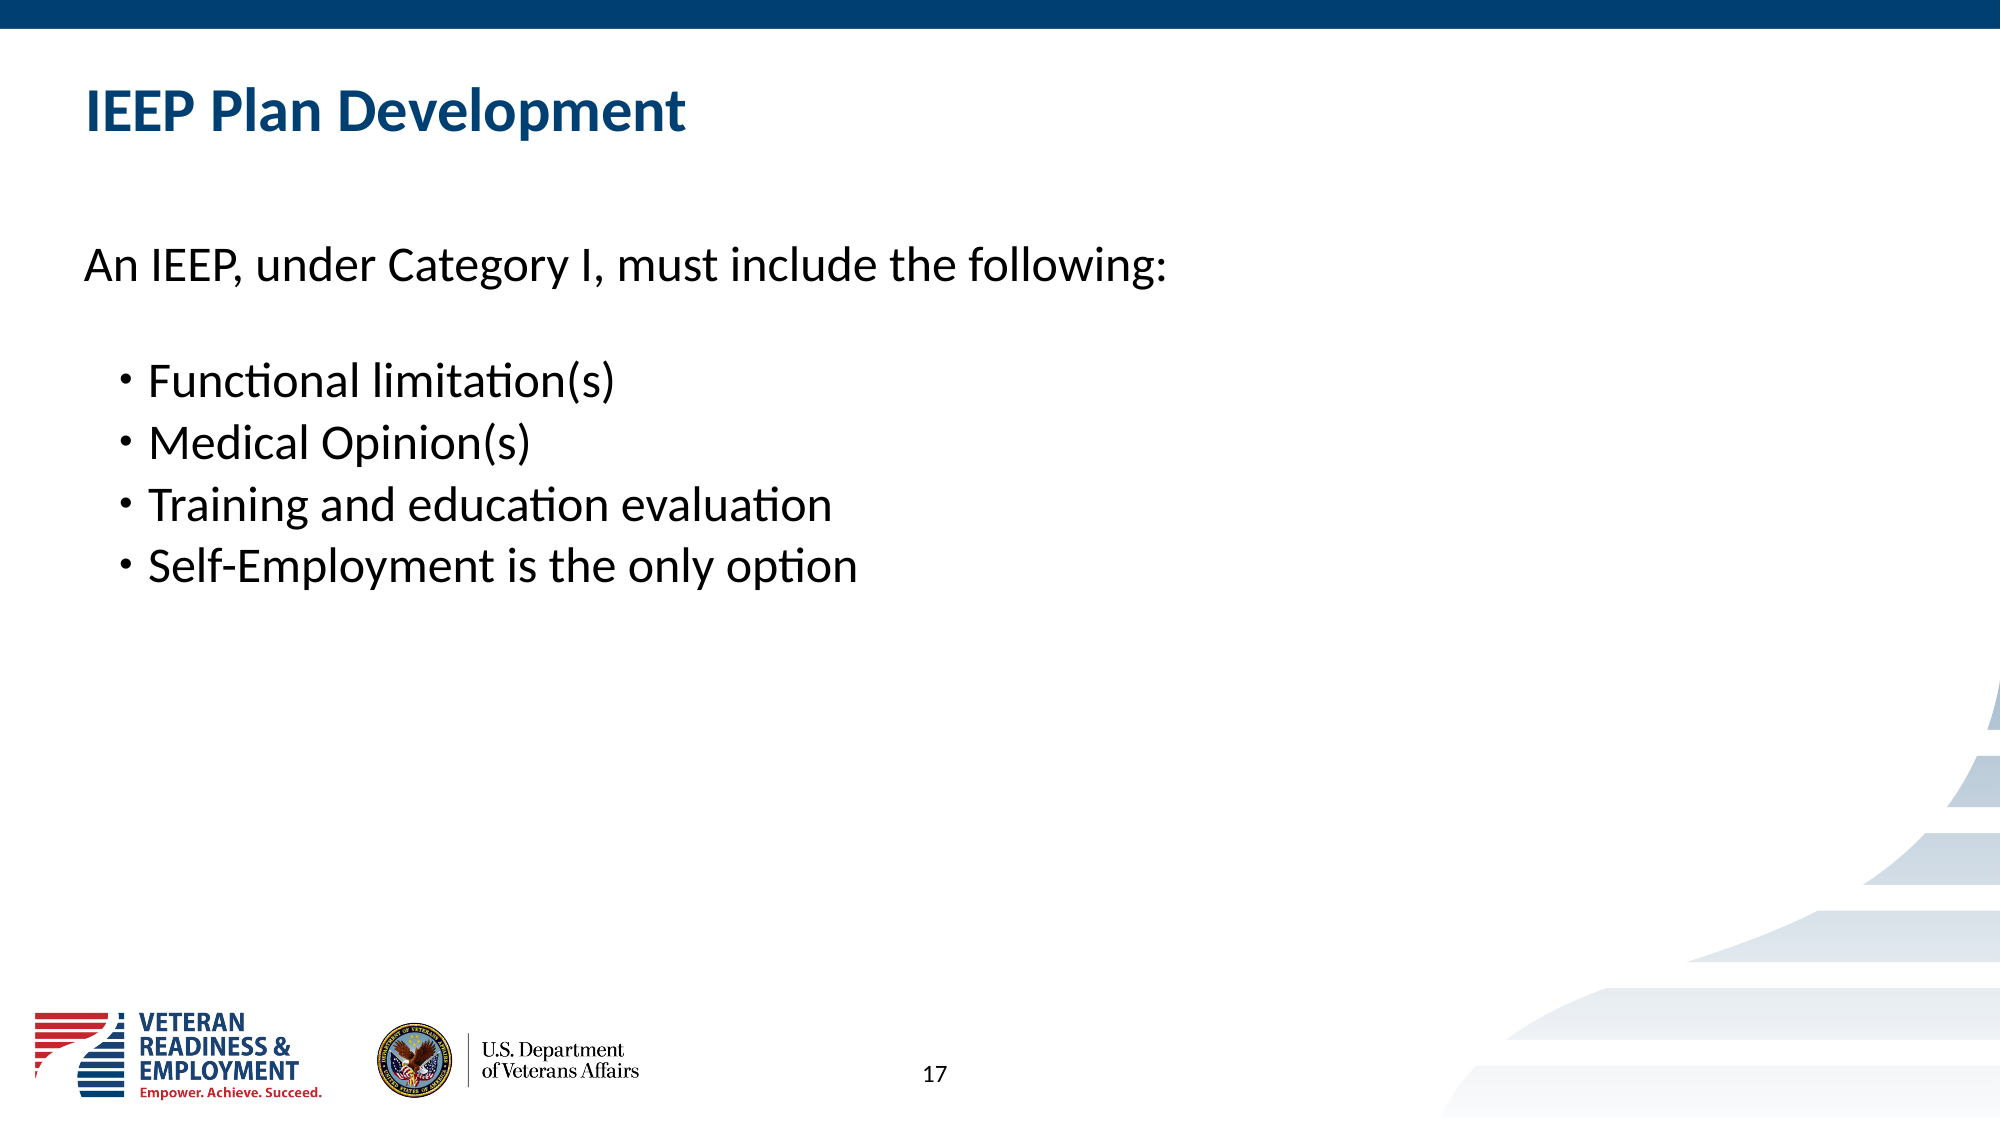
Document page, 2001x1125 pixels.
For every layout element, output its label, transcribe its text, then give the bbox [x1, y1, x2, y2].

slide_number 17 [878, 1042, 992, 1103]
list An IEEP, under Category I, must include the following: Functional limitation(s) Medical Opinion(s) Training and education evaluation Self-Employment is the only option [68, 231, 1794, 1014]
title IEEP Plan Development [68, 47, 1664, 176]
picture [0, 0, 2000, 1125]
